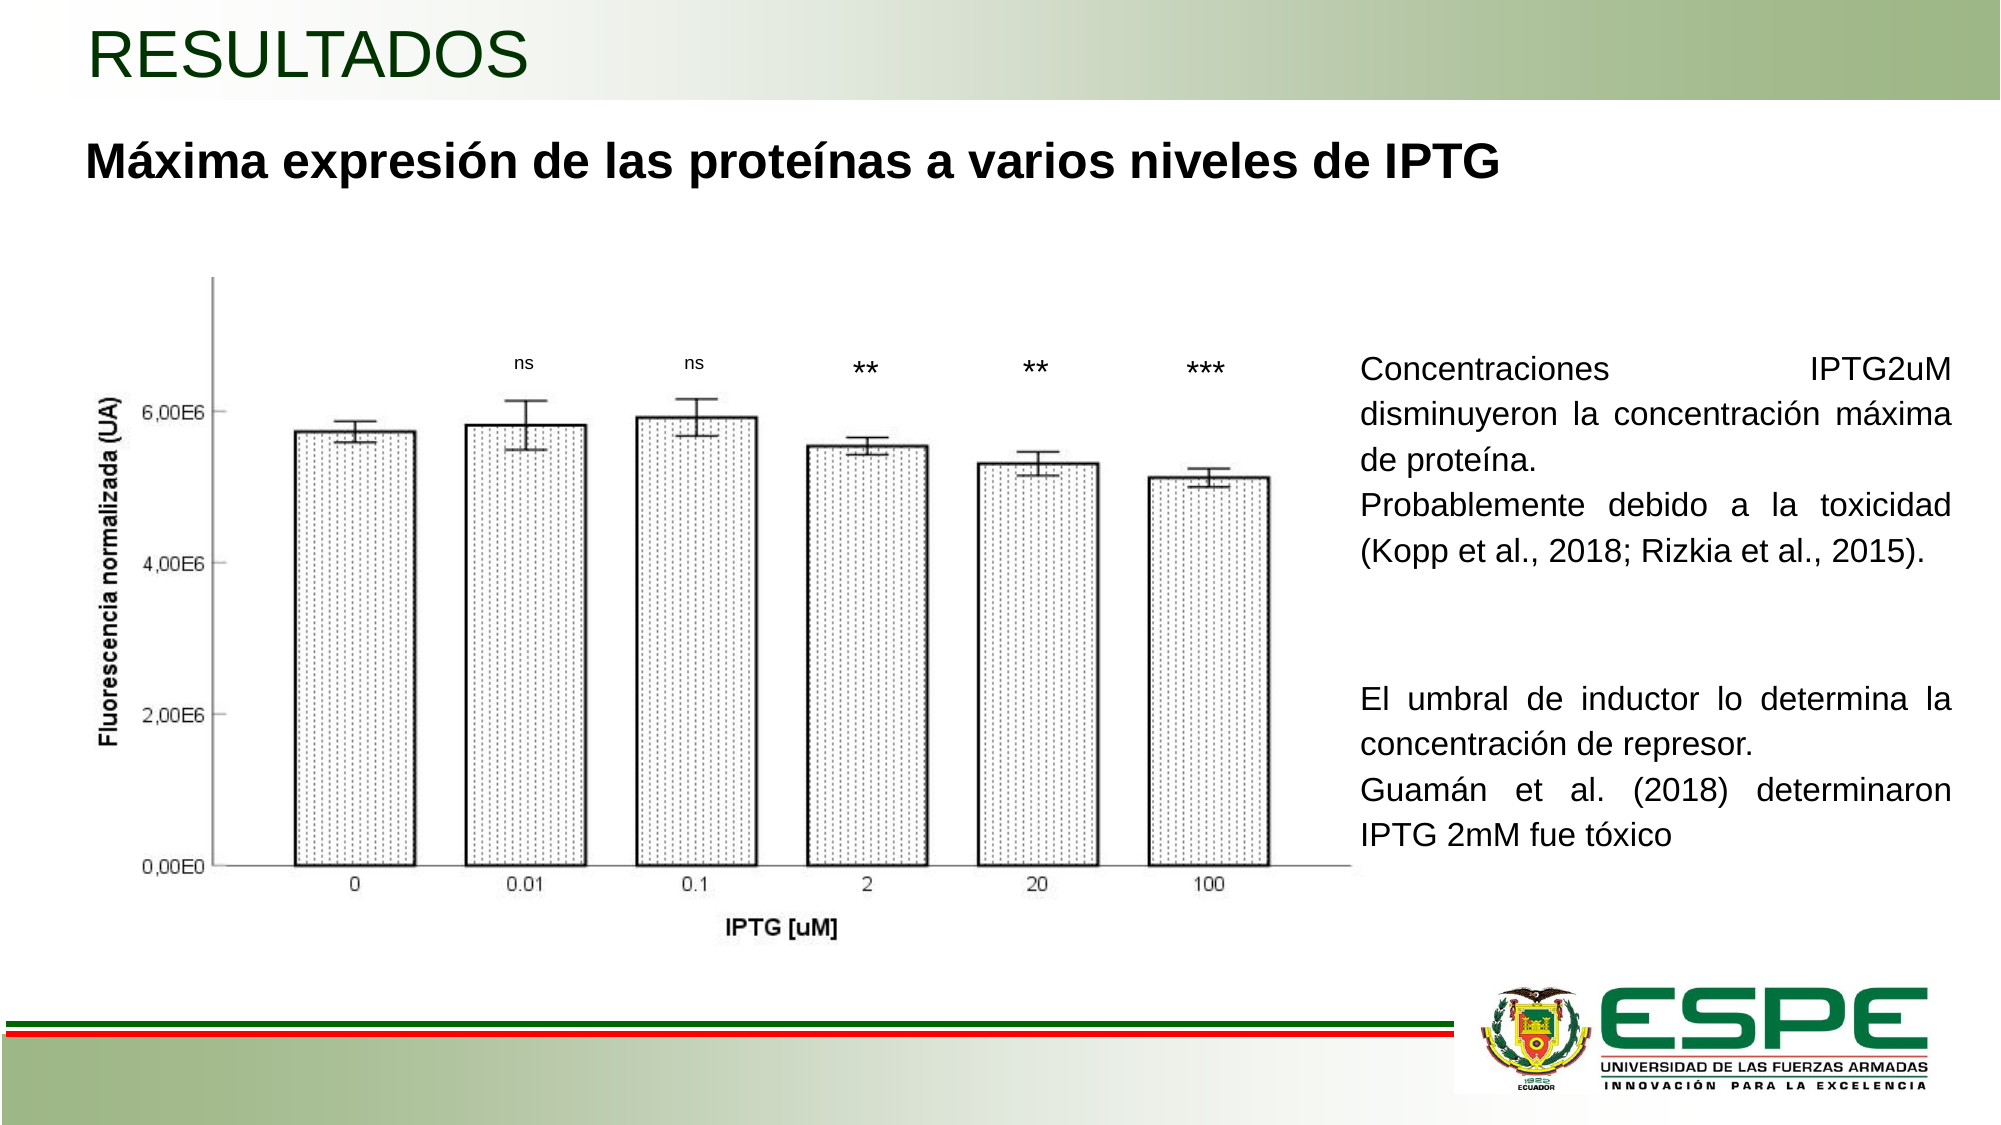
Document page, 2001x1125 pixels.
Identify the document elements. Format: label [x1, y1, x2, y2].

picture [2, 0, 2000, 1125]
text_box [70, 277, 1366, 948]
